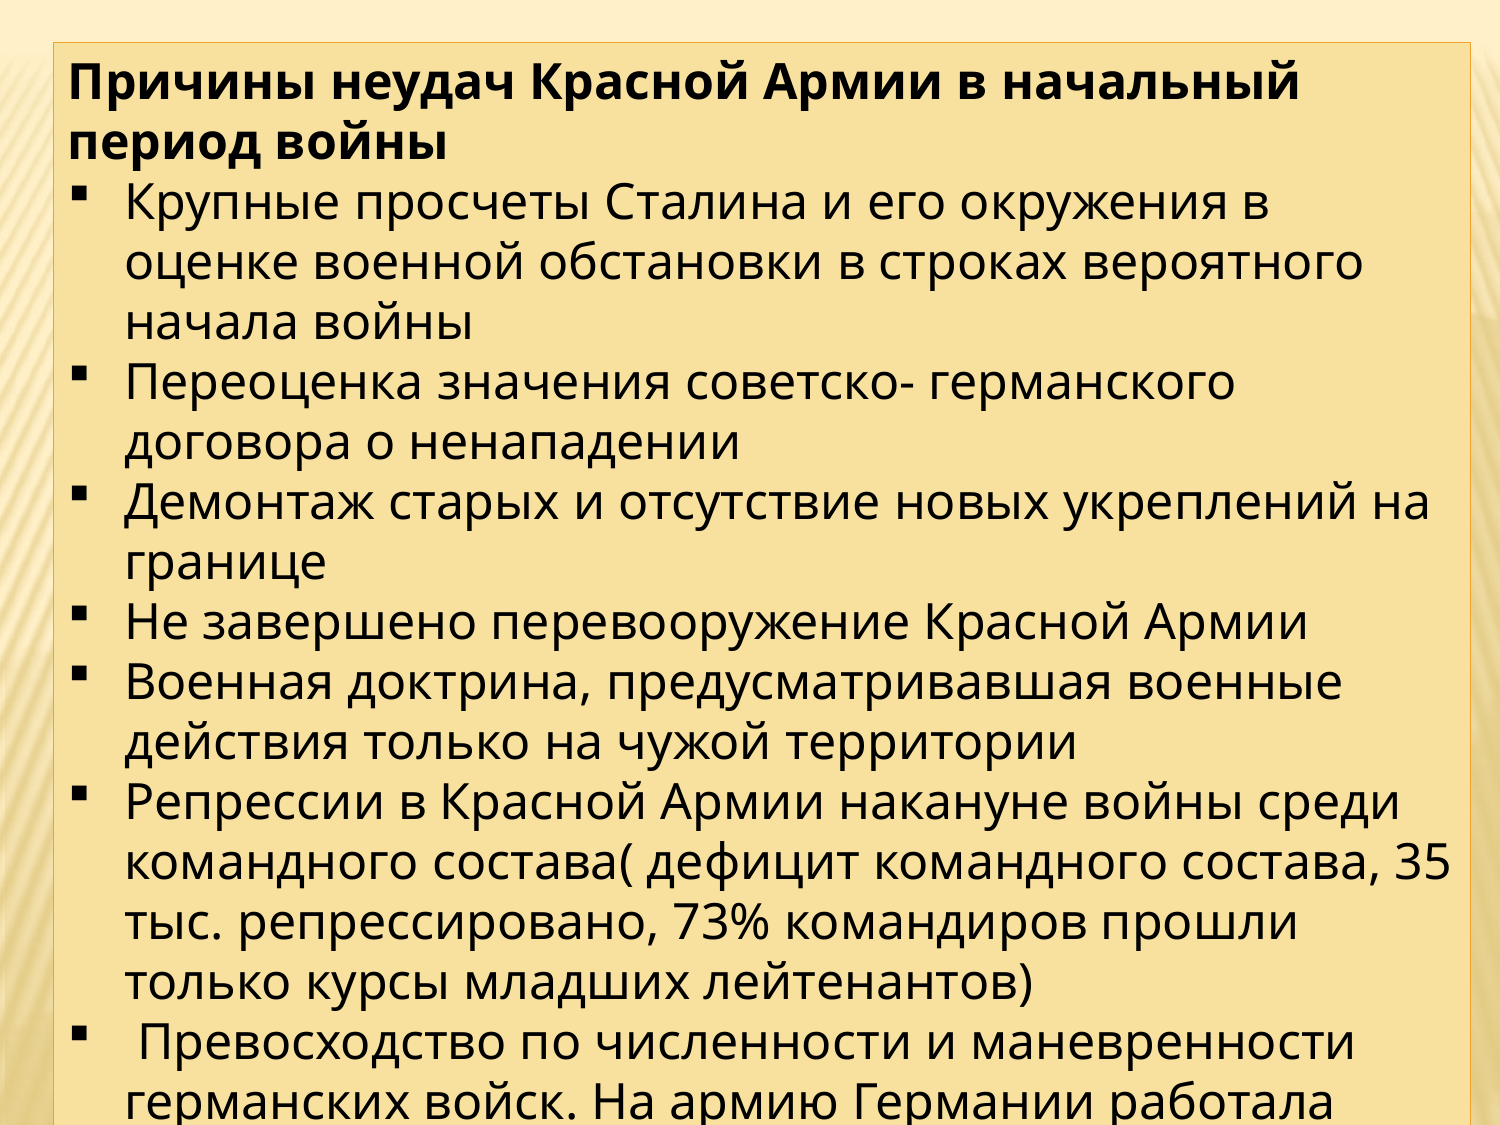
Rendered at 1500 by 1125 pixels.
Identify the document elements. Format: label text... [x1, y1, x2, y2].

text_box Причины неудач Красной Армии в начальный период войны Крупные просчеты Сталина и его окружения в оценке военной обстановки в строках вероятного начала войны Переоценка значения советско- германского договора о ненападении Демонтаж старых и отсутствие новых укреплений на границе Не завершено перевооружение Красной Армии Военная доктрина, предусматривавшая военные действия только на чужой территории Репрессии в Красной Армии накануне войны среди командного состава( дефицит командного состава, 35 тыс. репрессировано, 73% командиров прошли только курсы младших лейтенантов) Превосходство по численности и маневренности германских войск. На армию Германии работала промышленность 14 стран Европы [53, 42, 1471, 1125]
